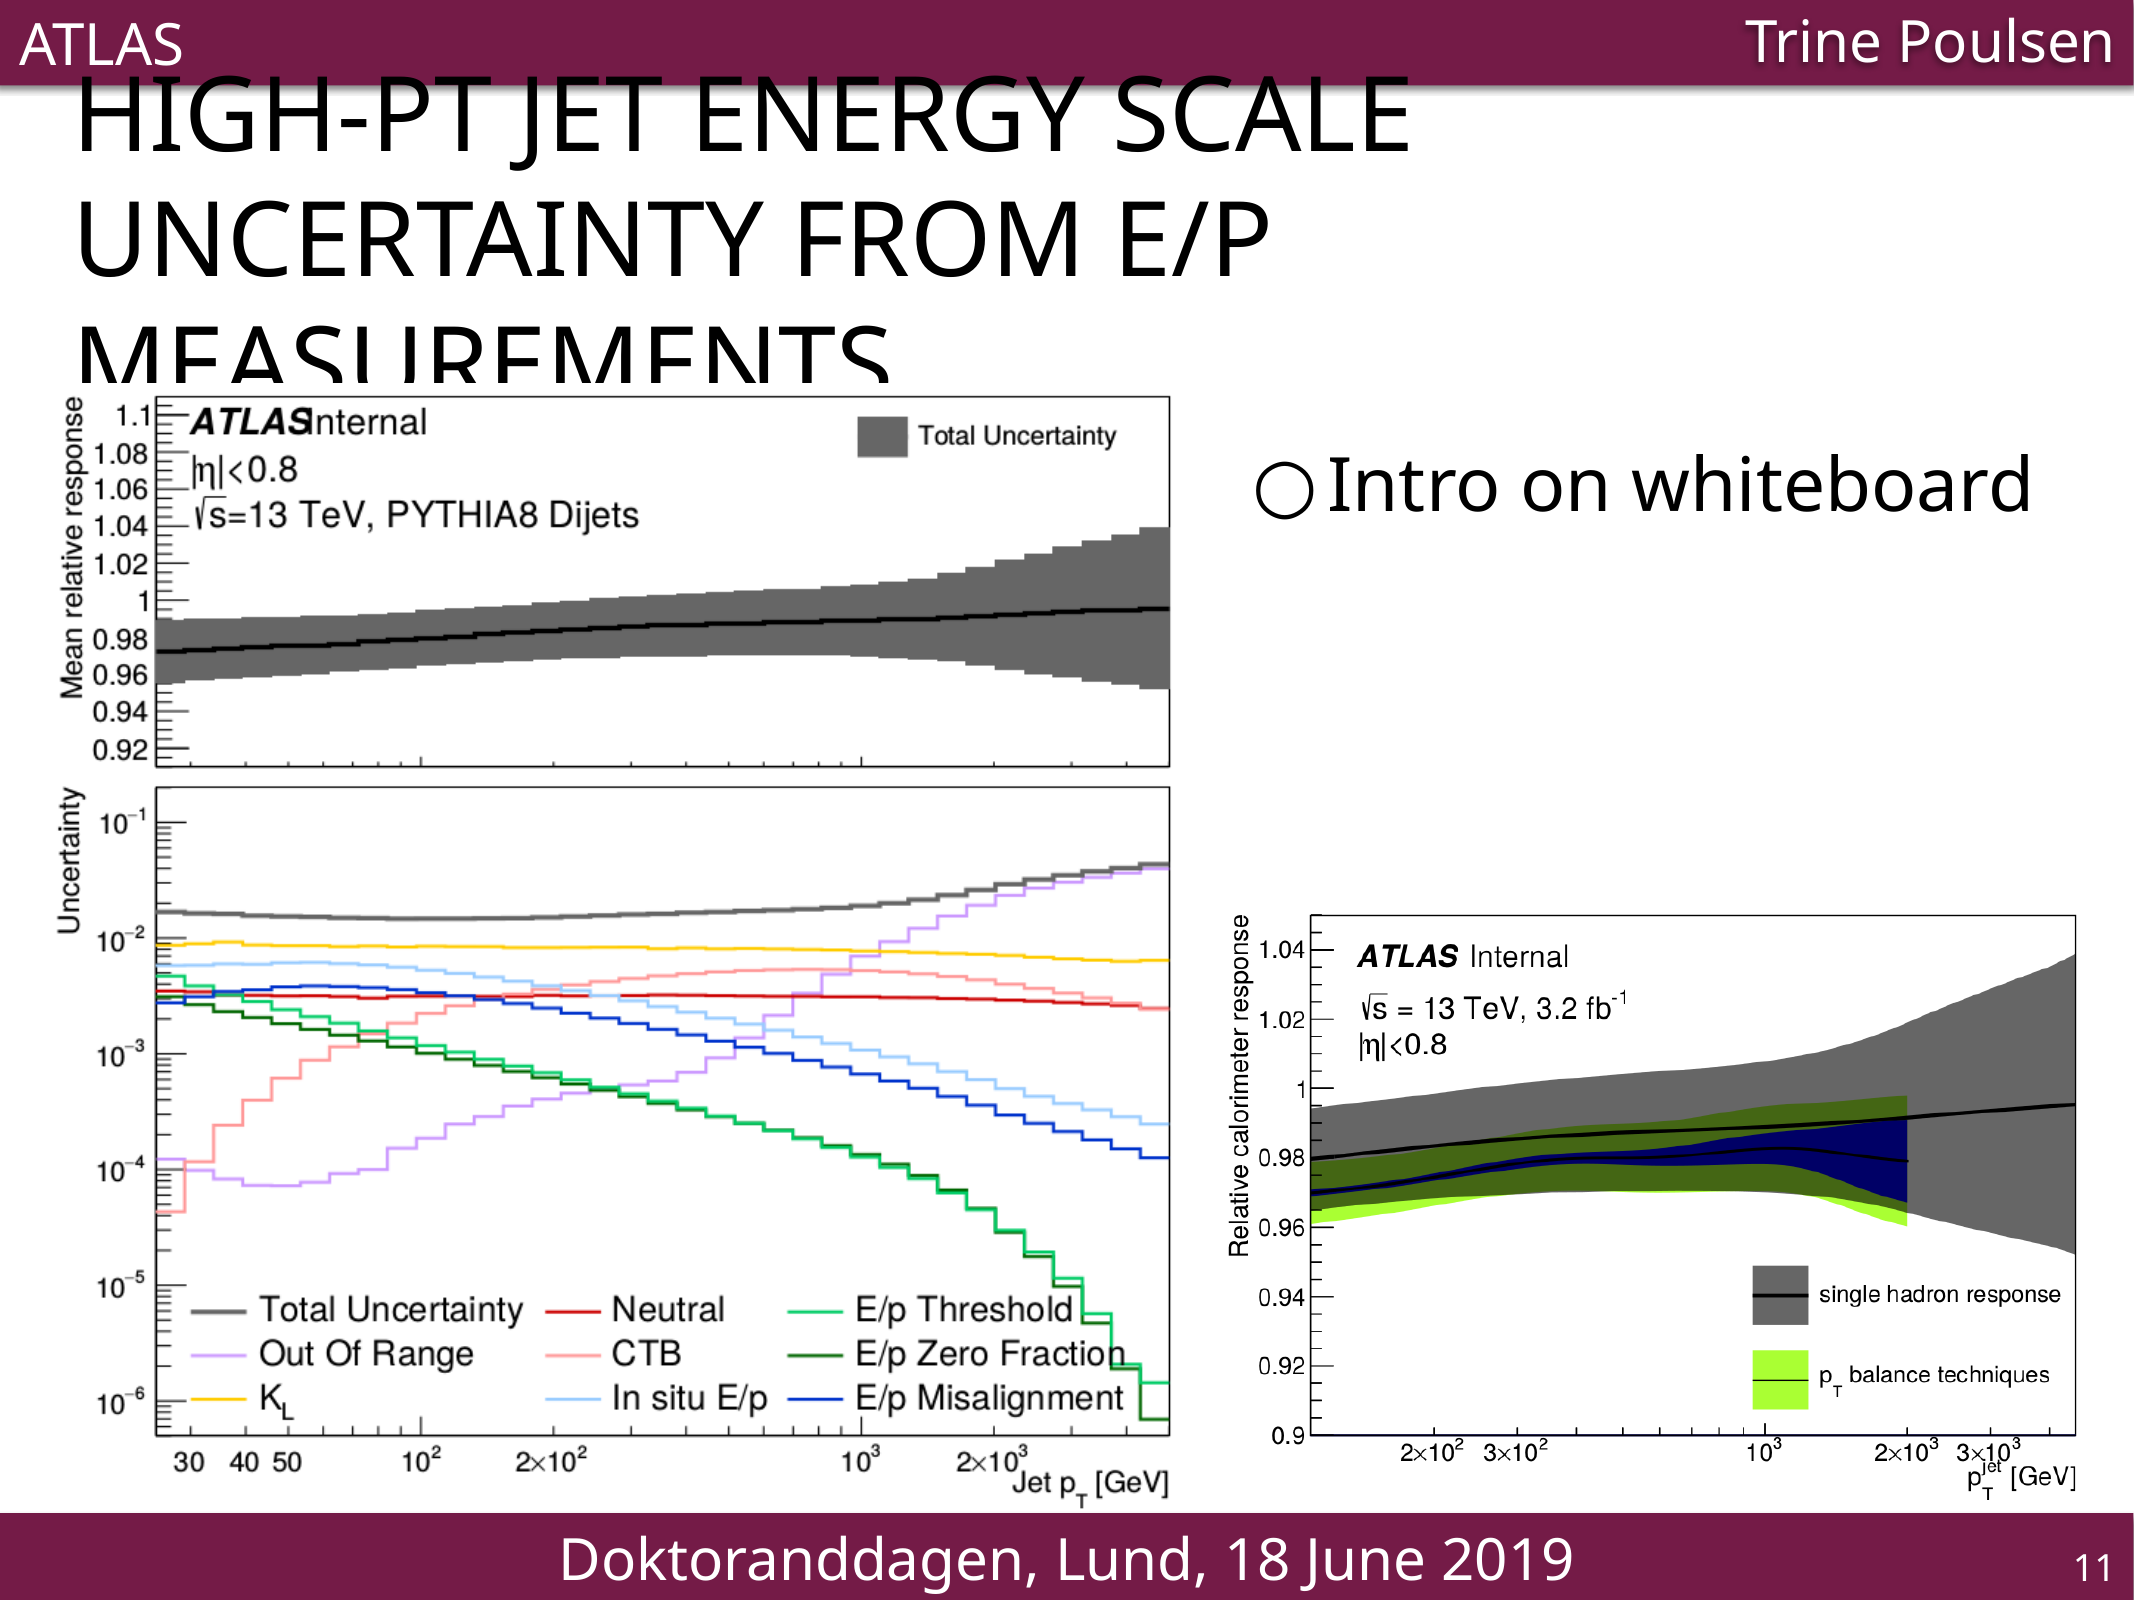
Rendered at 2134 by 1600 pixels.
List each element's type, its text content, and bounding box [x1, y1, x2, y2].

picture [1218, 851, 2091, 1501]
title High-Pt Jet Energy Scale Uncertainty from E/p Measurements [63, 135, 2070, 334]
list Intro on whiteboard [1243, 383, 2053, 498]
picture [38, 383, 1197, 1511]
slide_number ‹#› [2052, 1535, 2125, 1600]
